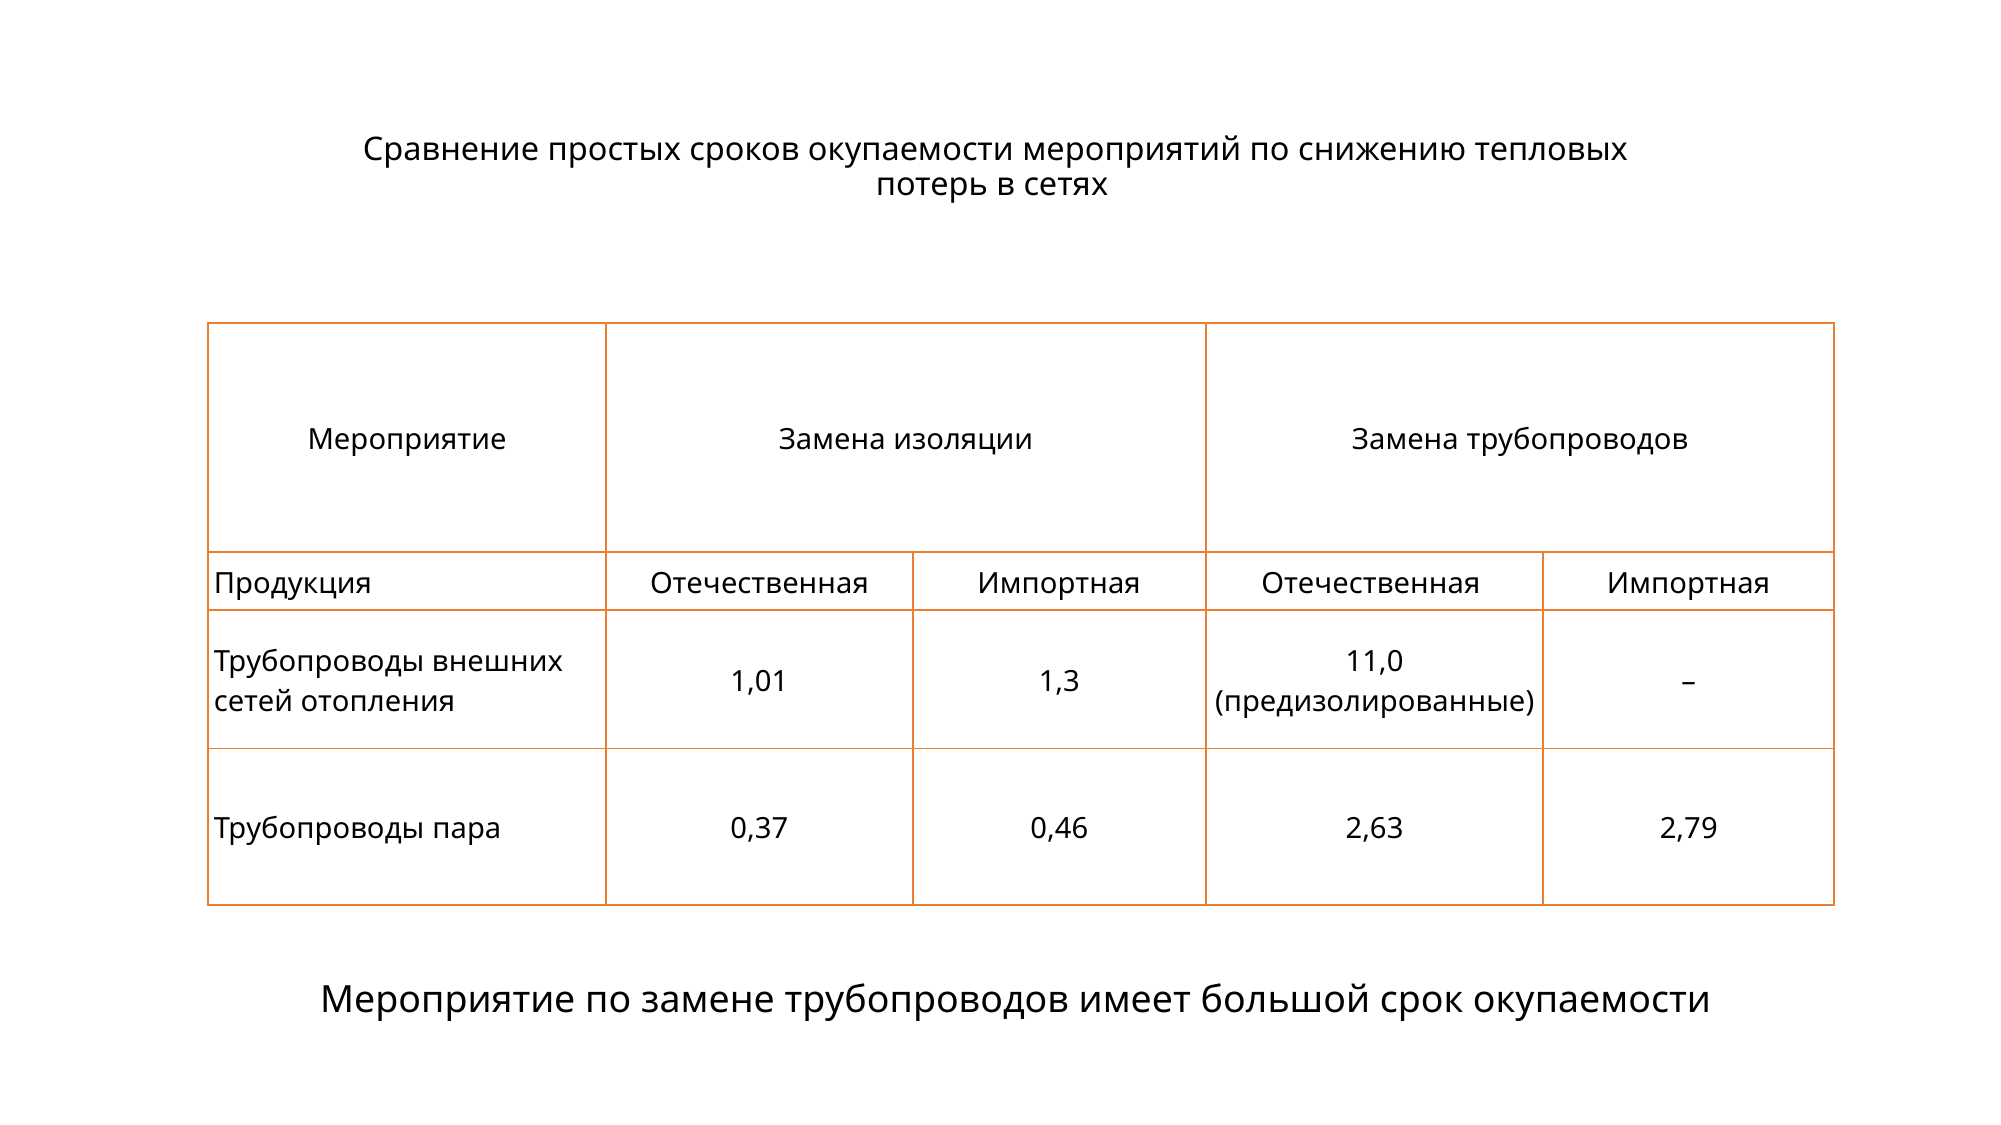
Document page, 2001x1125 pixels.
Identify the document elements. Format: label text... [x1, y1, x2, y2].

table_cell – [1544, 611, 1833, 748]
table_header Мероприятие [209, 324, 605, 551]
table_cell Импортная [914, 553, 1205, 609]
table_header Замена изоляции [607, 324, 1205, 551]
title Сравнение простых сроков окупаемости мероприятий по снижению тепловых потерь в сетях [332, 124, 1661, 211]
table_header Замена трубопроводов [1207, 324, 1833, 551]
text_box Мероприятие по замене трубопроводов имеет большой срок окупаемости [207, 957, 1835, 1043]
table_cell Трубопроводы внешних сетей отопления [209, 611, 605, 748]
table_cell 2,79 [1544, 749, 1833, 904]
table_cell 0,46 [914, 749, 1205, 904]
table_cell 2,63 [1207, 749, 1542, 904]
table_cell Отечественная [1207, 553, 1542, 609]
table_cell Трубопроводы пара [209, 749, 605, 904]
table_cell Импортная [1544, 553, 1833, 609]
table_cell Продукция [209, 553, 605, 609]
table_cell Отечественная [607, 553, 912, 609]
table_cell 0,37 [607, 749, 912, 904]
table_cell 11,0 (предизолированные) [1207, 611, 1542, 748]
table_cell 1,01 [607, 611, 912, 748]
table_cell 1,3 [914, 611, 1205, 748]
